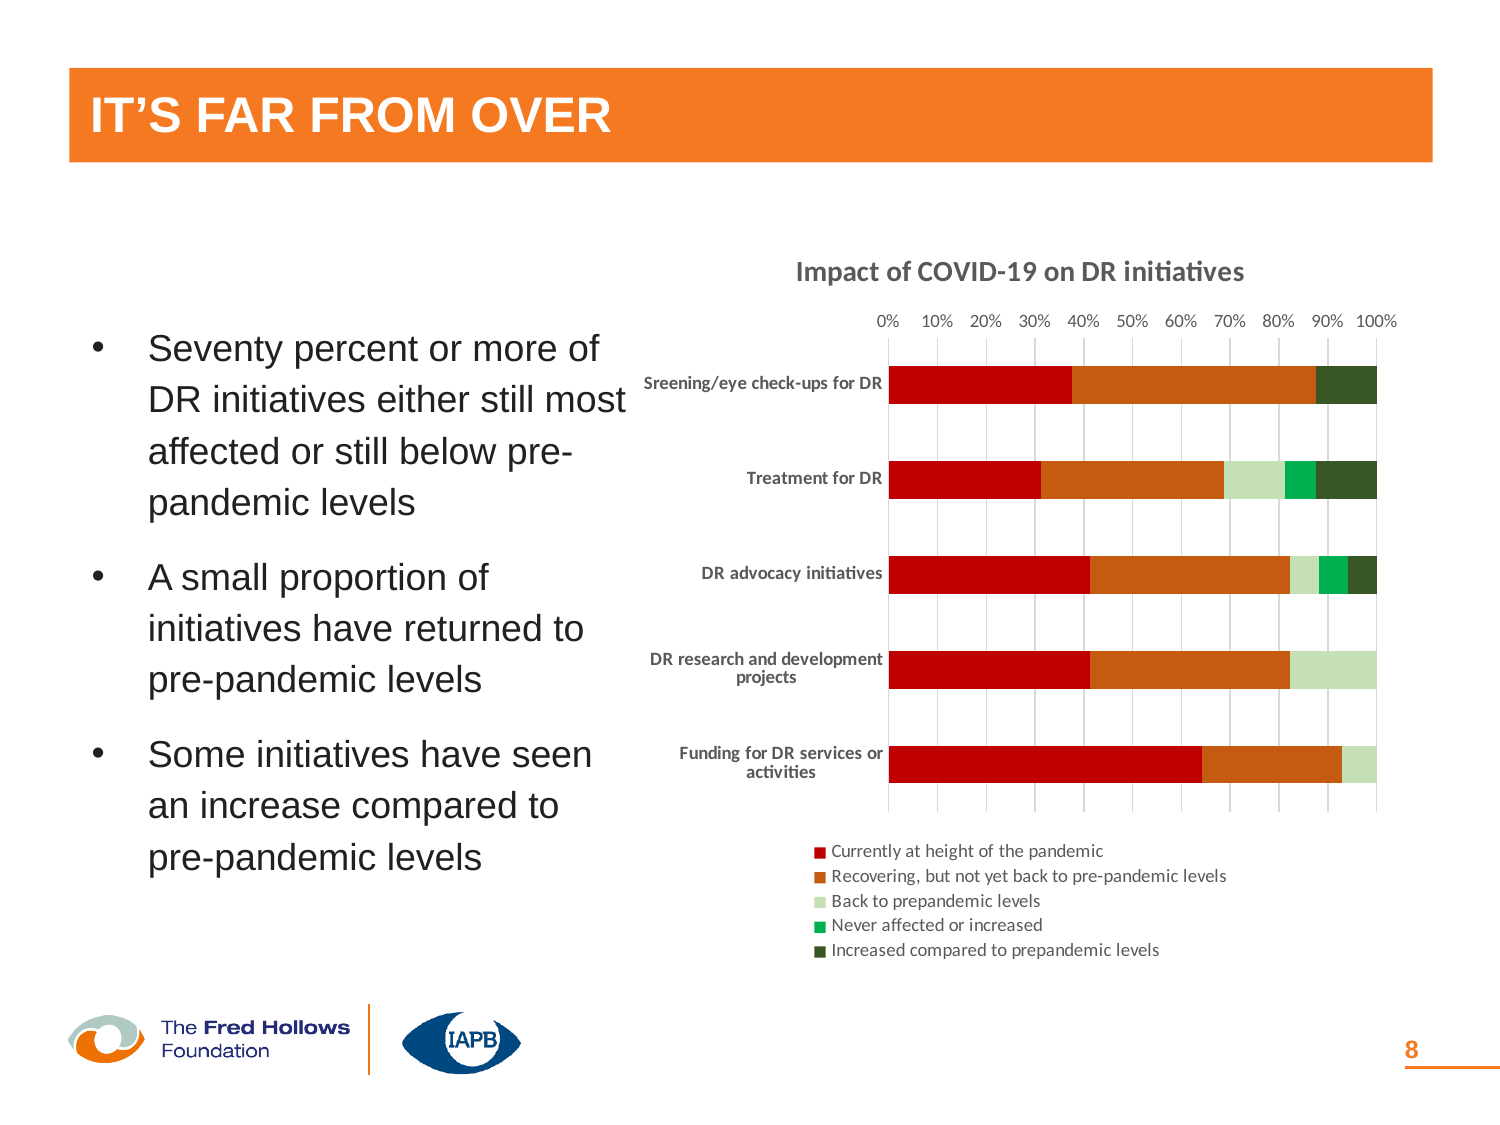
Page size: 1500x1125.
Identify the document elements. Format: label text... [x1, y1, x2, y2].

list Seventy percent or more of DR initiatives either still most affected or still below pre-pandemic levels A small proportion of initiatives have returned to pre-pandemic levels Some initiatives have seen an increase compared to pre-pandemic levels [91, 228, 625, 968]
chart [627, 227, 1414, 968]
title It’s far from over [69, 67, 1433, 163]
slide_number 8 [1404, 1030, 1500, 1067]
picture [400, 1009, 522, 1076]
picture [67, 1015, 350, 1063]
